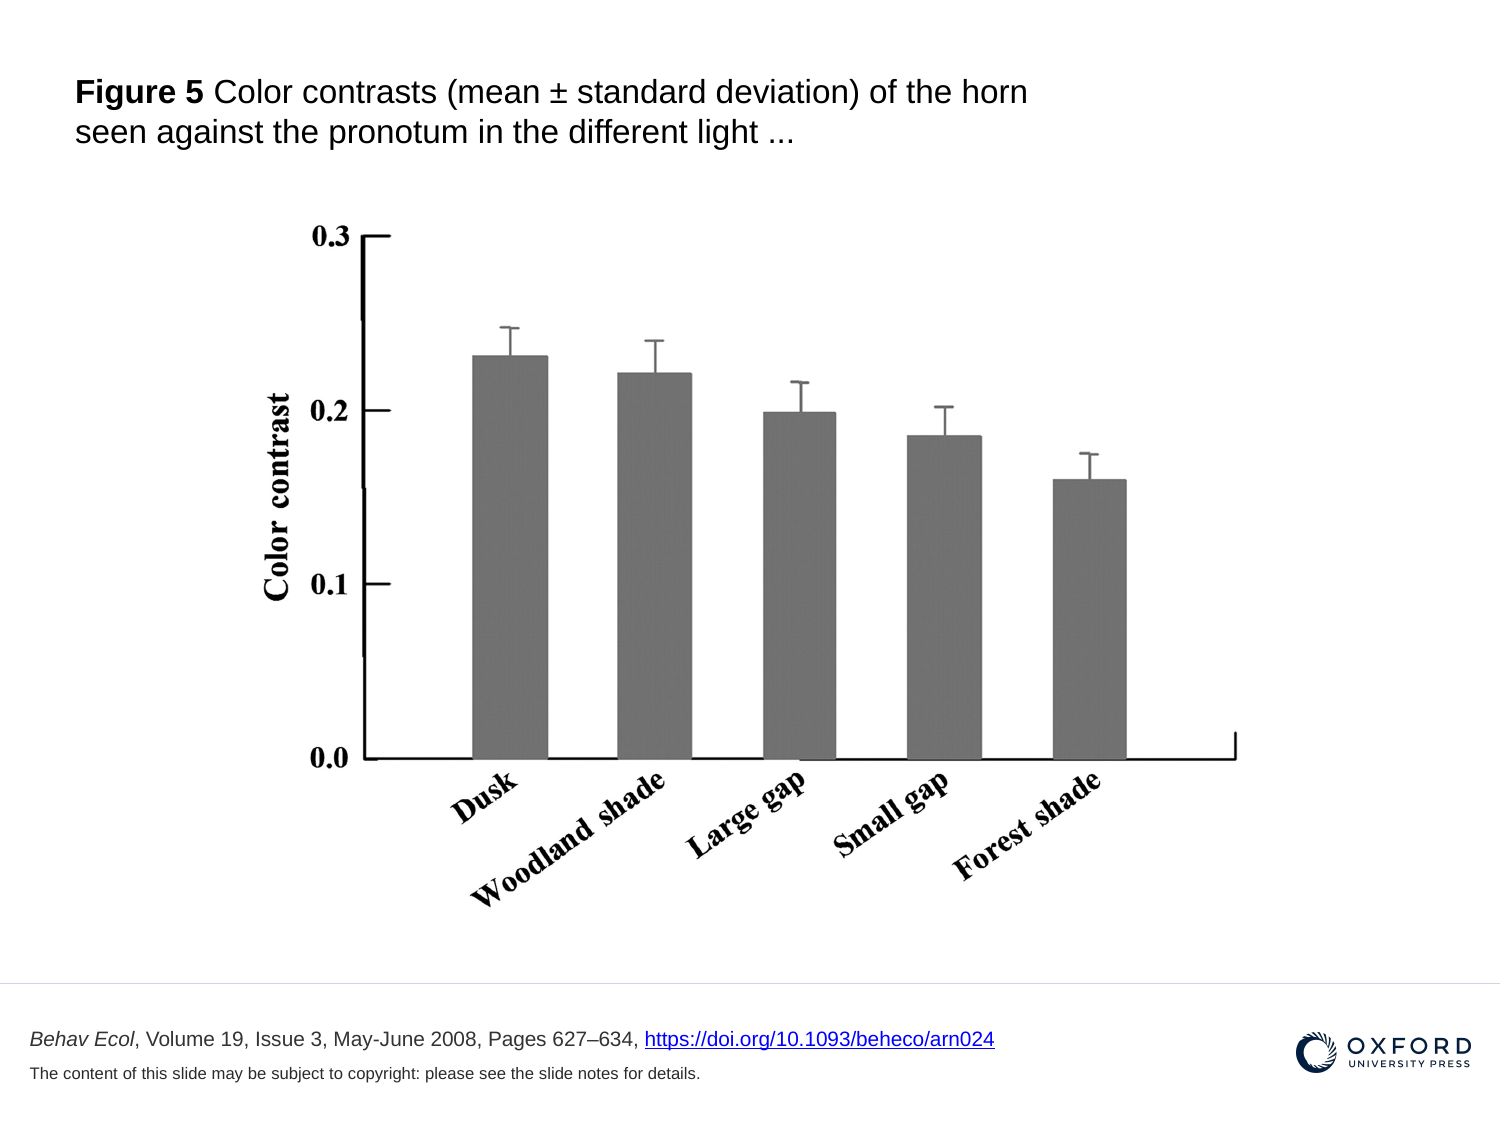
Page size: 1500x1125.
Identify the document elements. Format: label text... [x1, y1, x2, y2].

picture [1296, 1032, 1471, 1073]
picture [262, 224, 1238, 908]
title Figure 5 Color contrasts (mean ± standard deviation) of the horn seen against the pronotum in the different light ... [75, 69, 1078, 171]
footer Behav Ecol, Volume 19, Issue 3, May-June 2008, Pages 627–634, https://doi.org/10.1093/beheco/arn024 The content of this slide may be subject to copyright: please see the slide notes for details. [0, 983, 1260, 1125]
